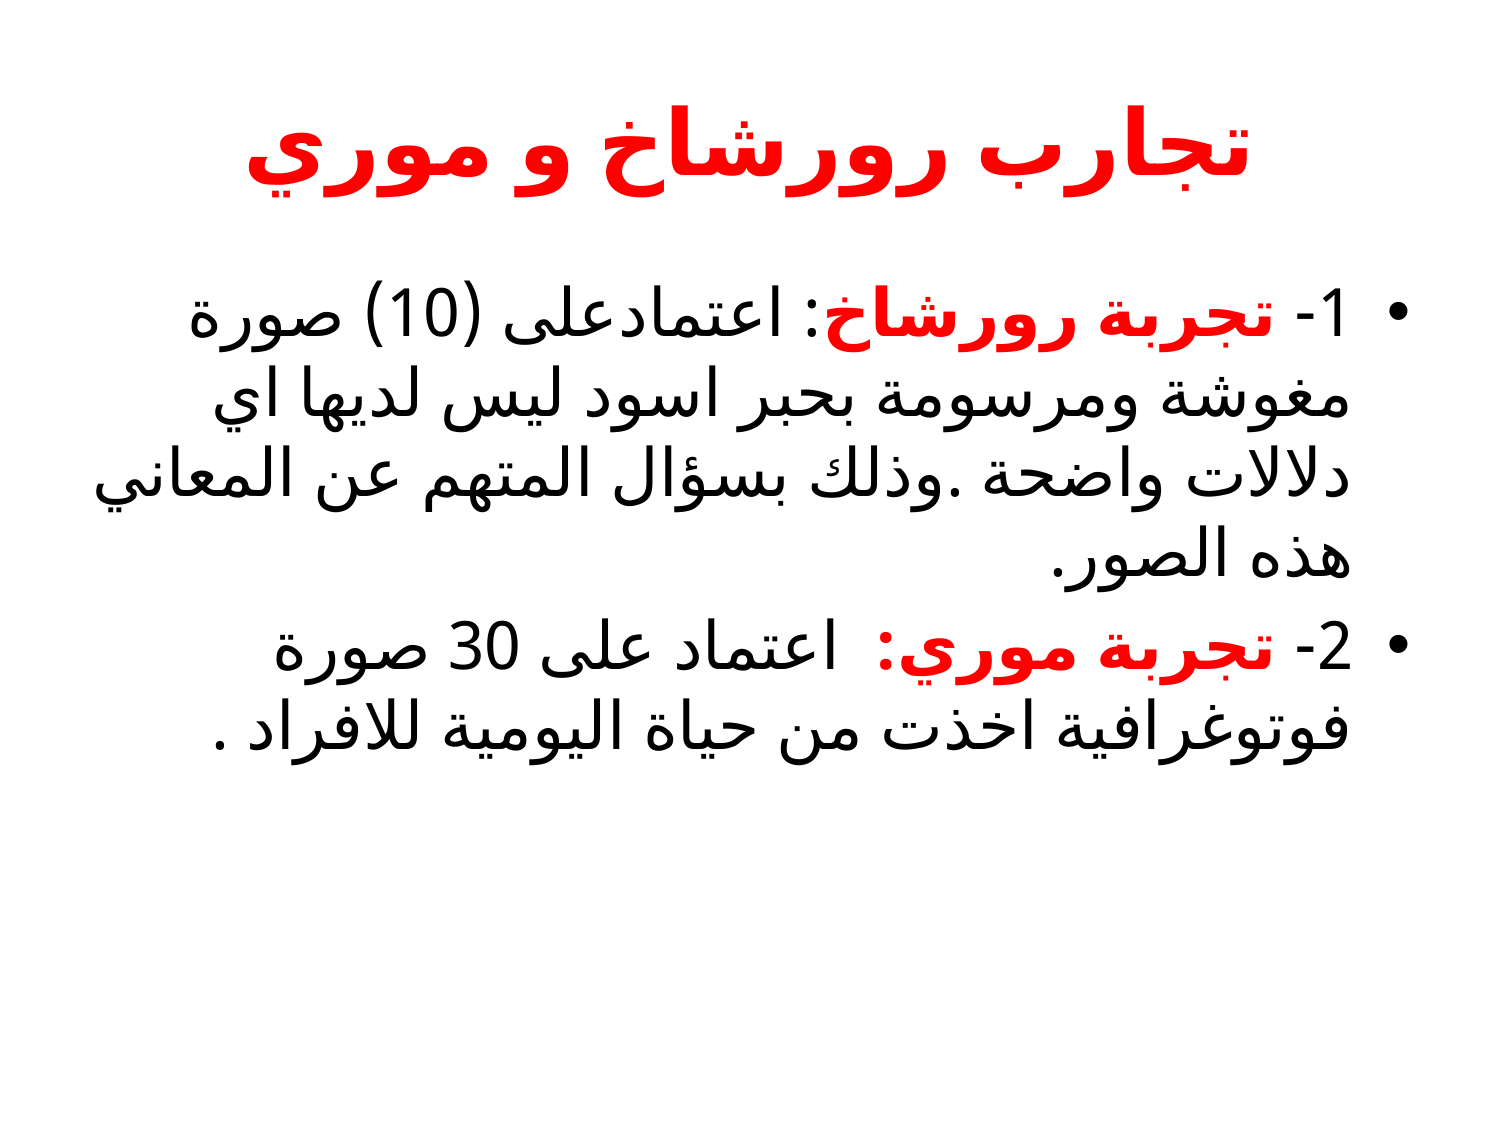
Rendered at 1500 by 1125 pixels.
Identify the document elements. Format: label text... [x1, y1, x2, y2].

list 1- تجربة رورشاخ: اعتمادعلى (10) صورة مغوشة ومرسومة بحبر اسود ليس لديها اي دلالات واضحة .وذلك بسؤال المتهم عن المعاني هذه الصور. 2- تجربة موري: اعتماد على 30 صورة فوتوغرافية اخذت من حياة اليومية للافراد . [75, 262, 1425, 1005]
title تجارب رورشاخ و موري [75, 45, 1425, 233]
